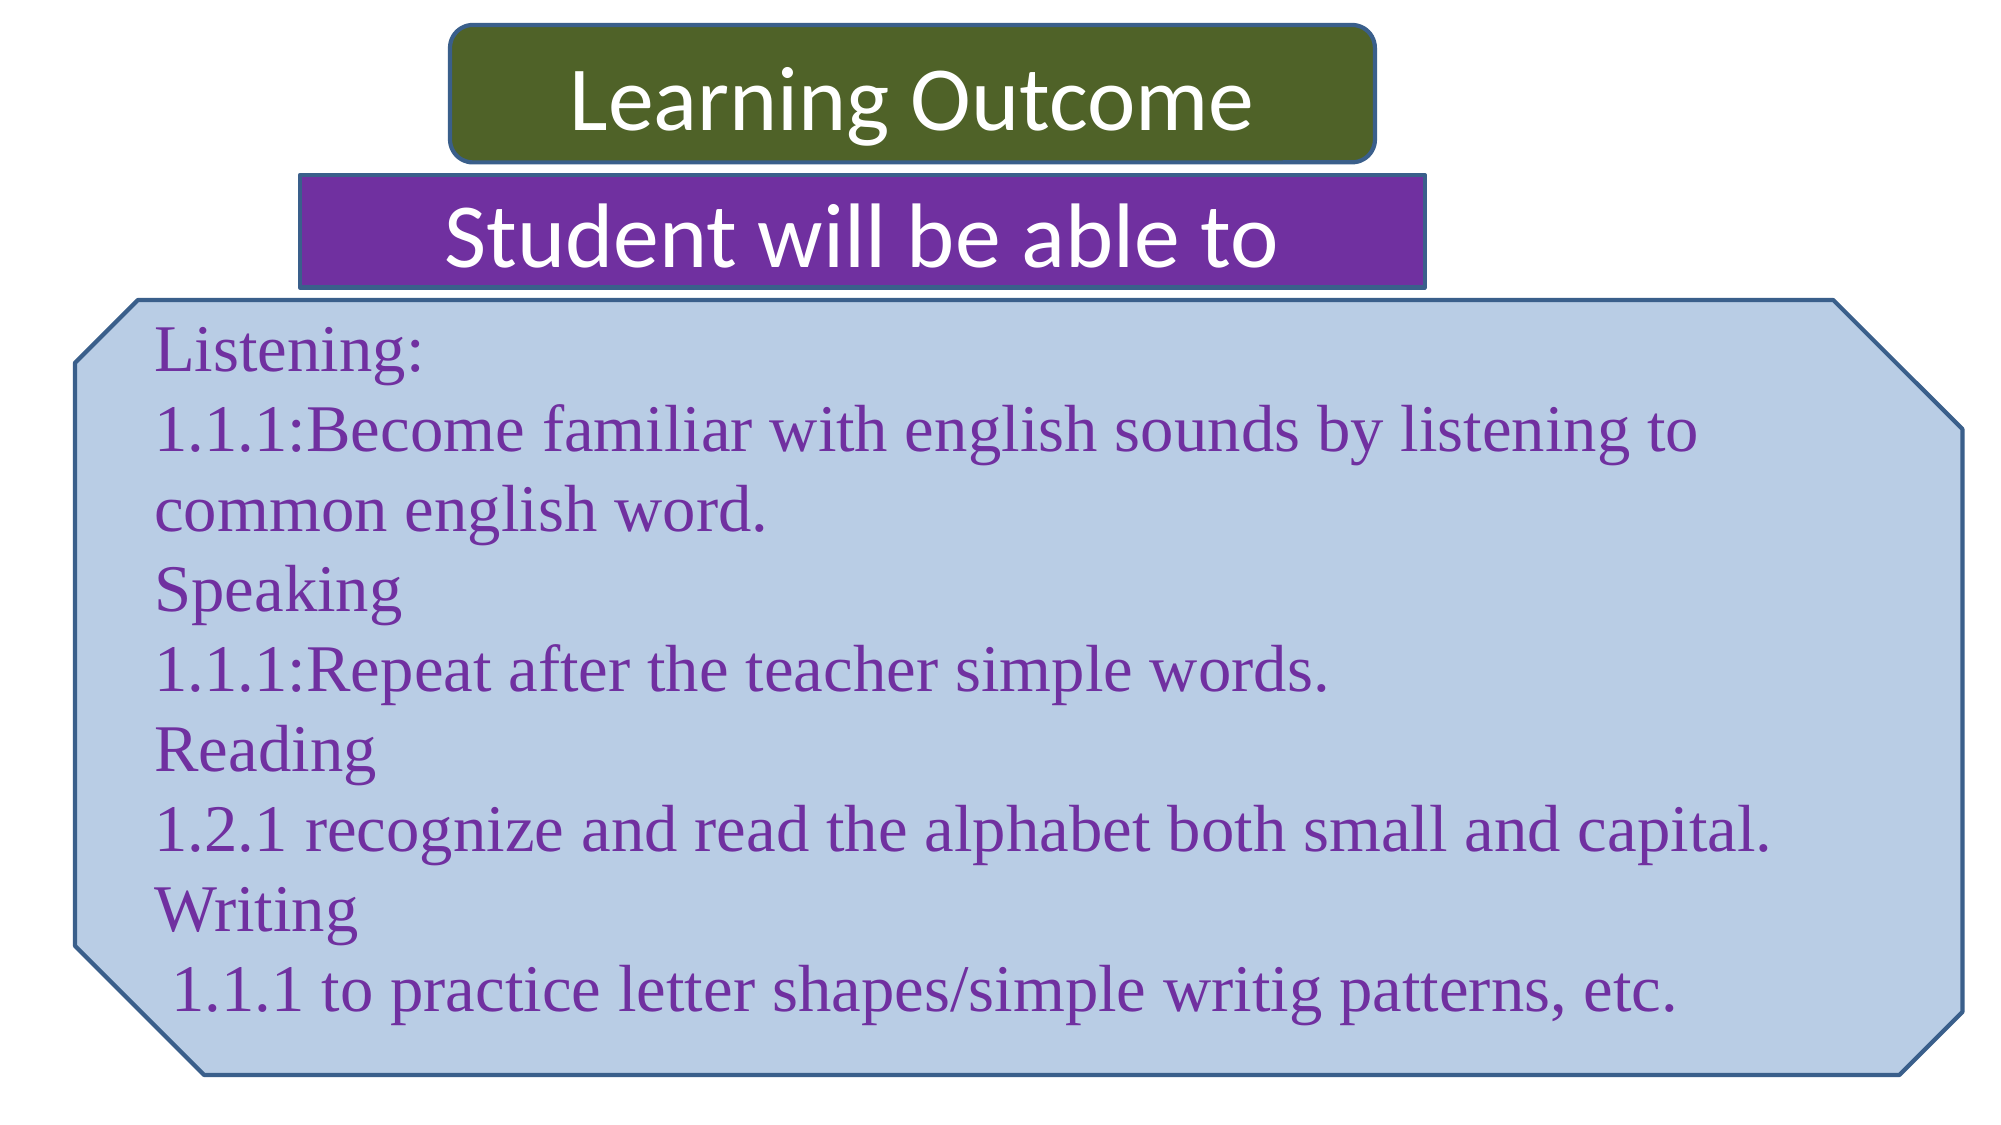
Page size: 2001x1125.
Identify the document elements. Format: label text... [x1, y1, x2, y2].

text_box Student will be able to [298, 173, 1427, 290]
text_box Learning Outcome [447, 22, 1378, 165]
text_box Listening: 1.1.1:Become familiar with english sounds by listening to common english word. Speaking 1.1.1:Repeat after the teacher simple words. Reading 1.2.1 recognize and read the alphabet both small and capital. Writing 1.1.1 to practice letter shapes/simple writig patterns, etc. [72, 297, 1965, 1078]
